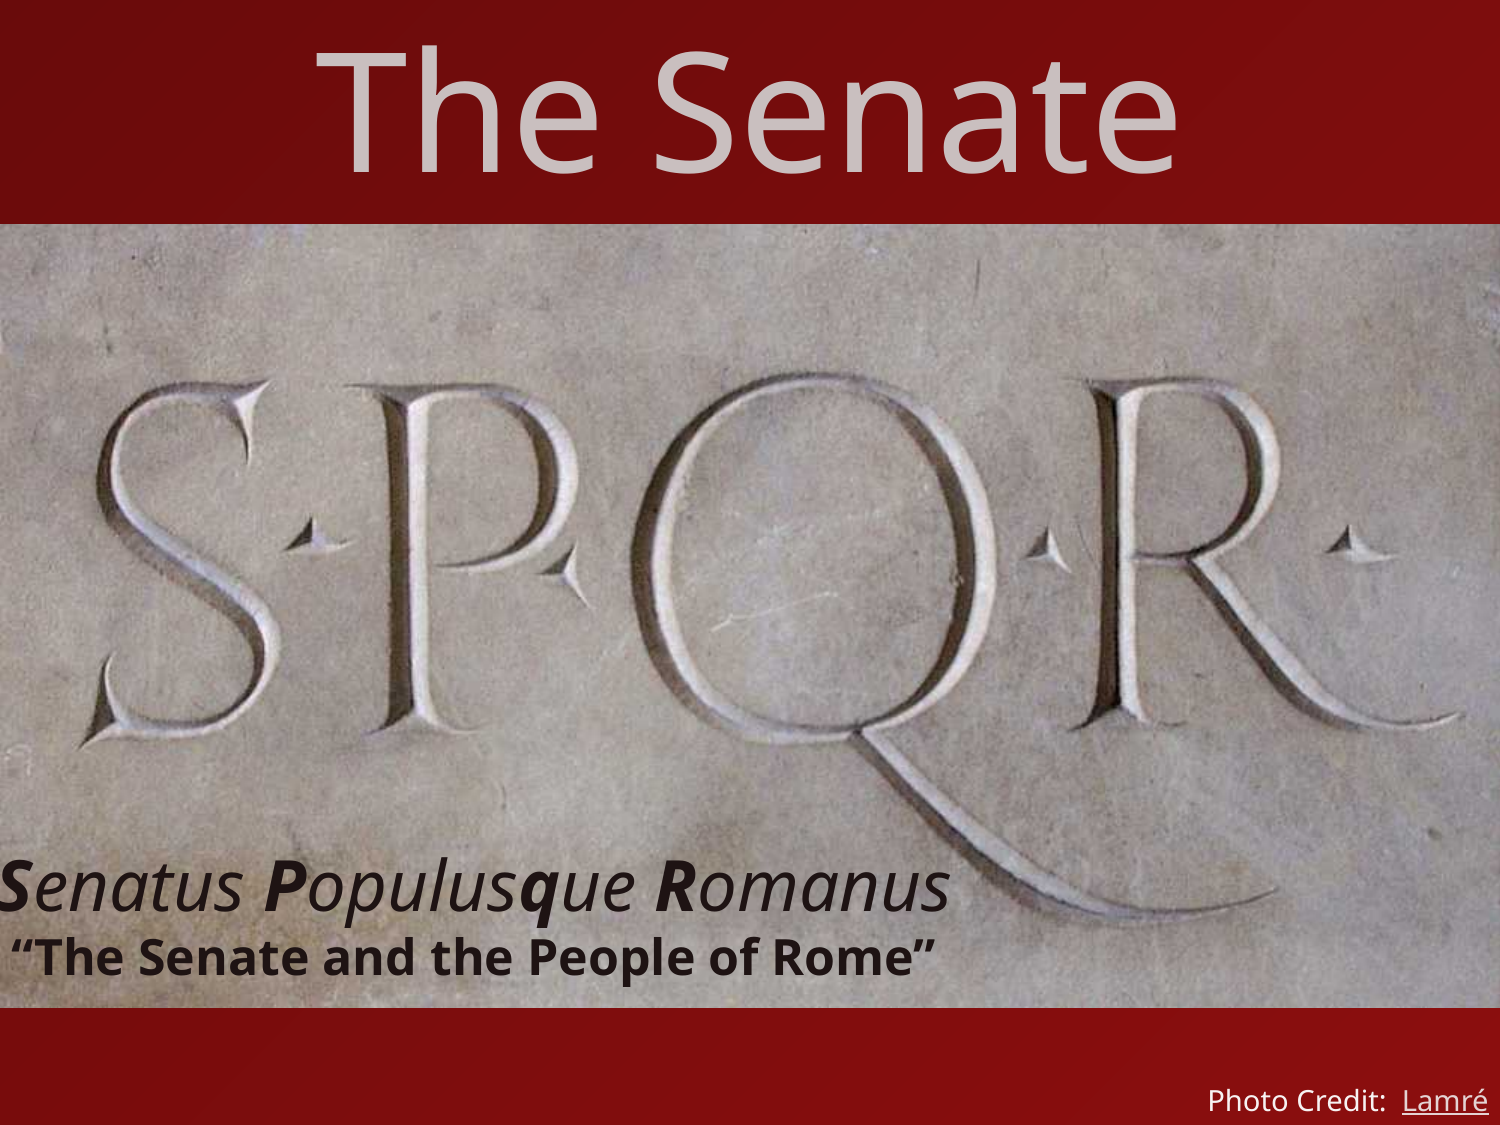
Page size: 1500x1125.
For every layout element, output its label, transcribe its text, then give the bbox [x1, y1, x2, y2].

title The Senate [0, 12, 1500, 200]
picture [0, 224, 1500, 1008]
text_box Photo Credit: Lamré [1192, 1074, 1500, 1125]
